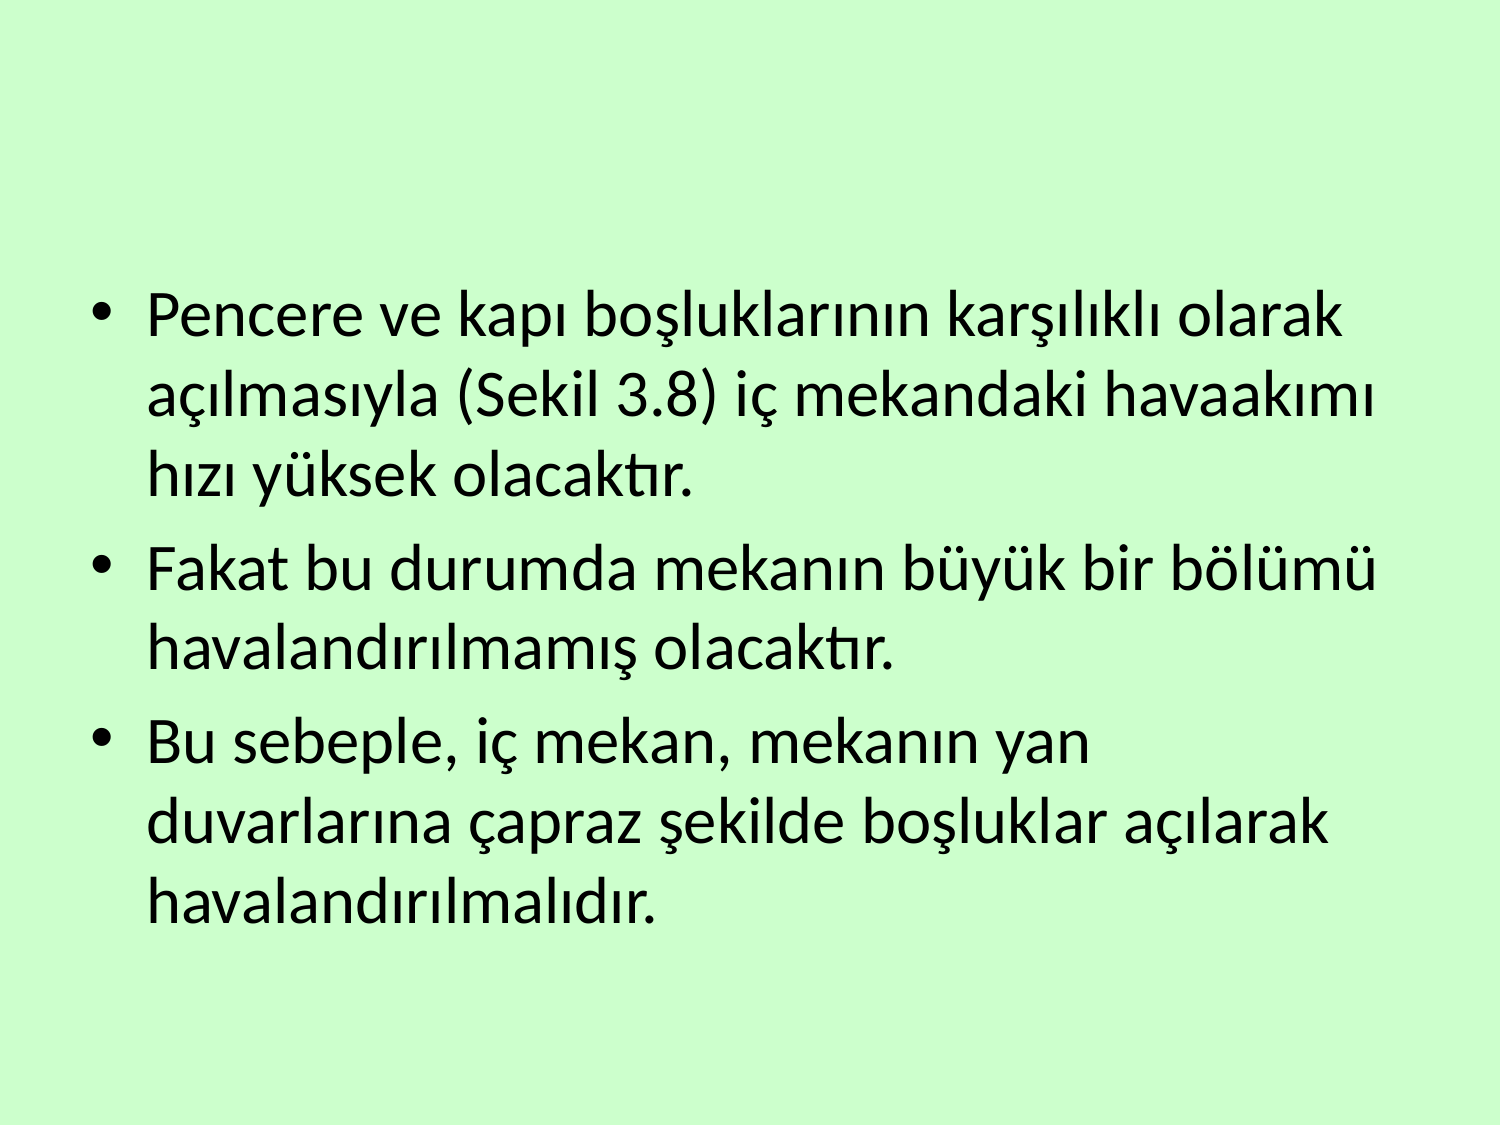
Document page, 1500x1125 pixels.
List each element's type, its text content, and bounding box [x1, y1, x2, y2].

list Pencere ve kapı boşluklarının karşılıklı olarak açılmasıyla (Sekil 3.8) iç mekandaki havaakımı hızı yüksek olacaktır. Fakat bu durumda mekanın büyük bir bölümü havalandırılmamış olacaktır. Bu sebeple, iç mekan, mekanın yan duvarlarına çapraz şekilde boşluklar açılarak havalandırılmalıdır. [75, 262, 1425, 1005]
